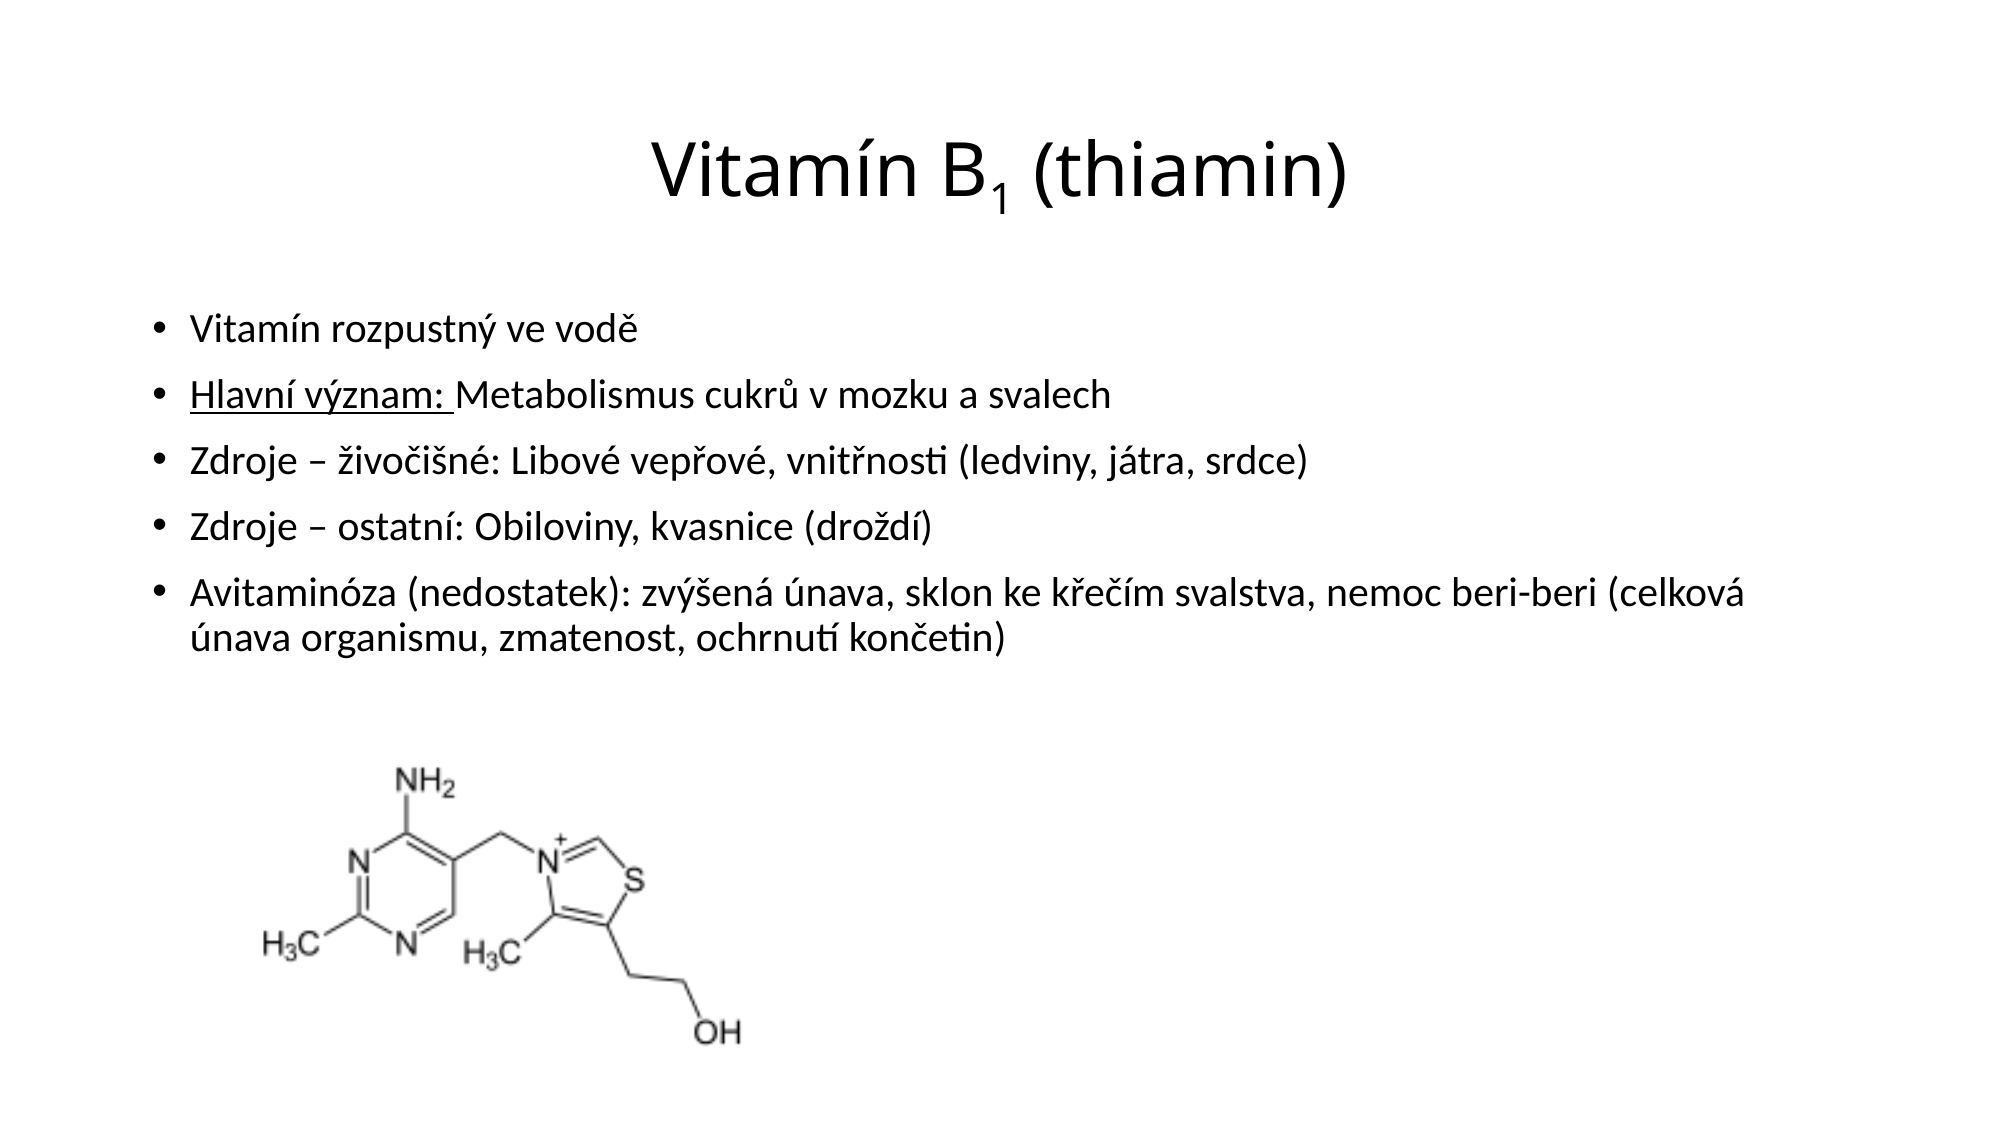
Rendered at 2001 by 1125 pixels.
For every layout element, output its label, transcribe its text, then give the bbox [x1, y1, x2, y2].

picture [252, 761, 753, 1052]
title Vitamín B1 (thiamin) [137, 59, 1863, 278]
list Vitamín rozpustný ve vodě Hlavní význam: Metabolismus cukrů v mozku a svalech Zdroje – živočišné: Libové vepřové, vnitřnosti (ledviny, játra, srdce) Zdroje – ostatní: Obiloviny, kvasnice (droždí) Avitaminóza (nedostatek): zvýšená únava, sklon ke křečím svalstva, nemoc beri-beri (celková únava organismu, zmatenost, ochrnutí končetin) [137, 299, 1863, 1014]
